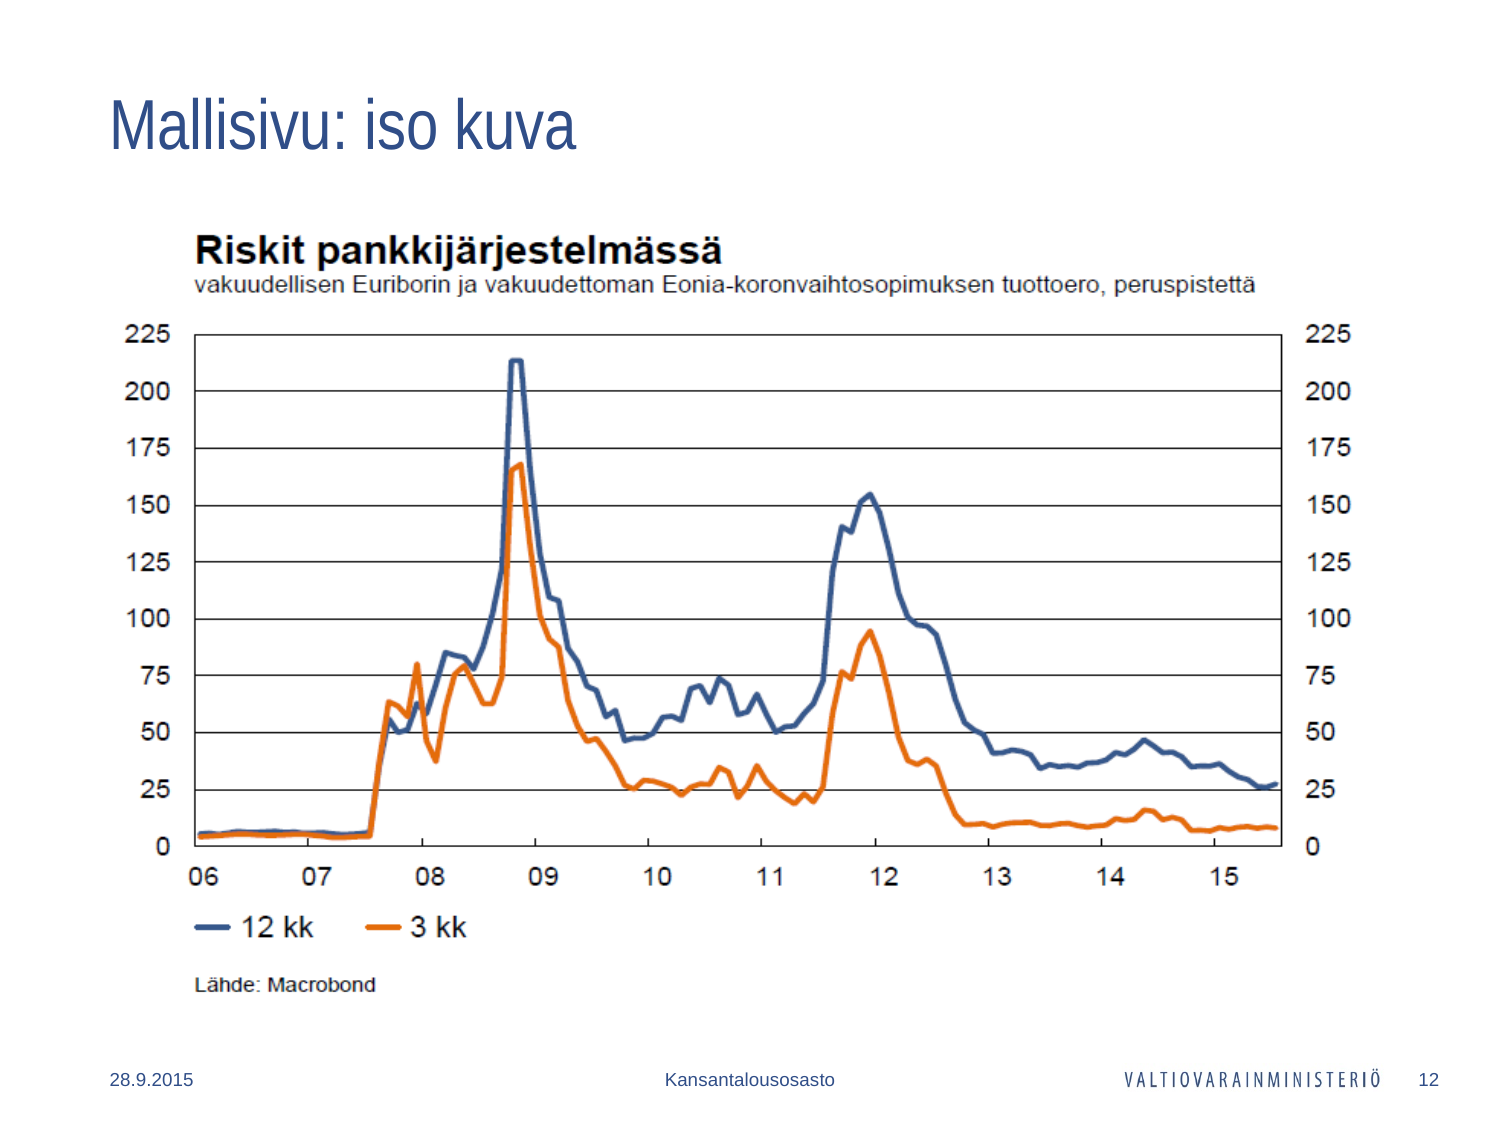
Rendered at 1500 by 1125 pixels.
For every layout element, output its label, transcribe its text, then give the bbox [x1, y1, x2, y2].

picture [1078, 1063, 1376, 1092]
slide_number 12 [1376, 1054, 1455, 1103]
picture [111, 207, 1365, 1005]
title Mallisivu: iso kuva [94, 23, 1294, 219]
footer Kansantalousosasto [512, 1054, 988, 1103]
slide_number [94, 1054, 255, 1103]
